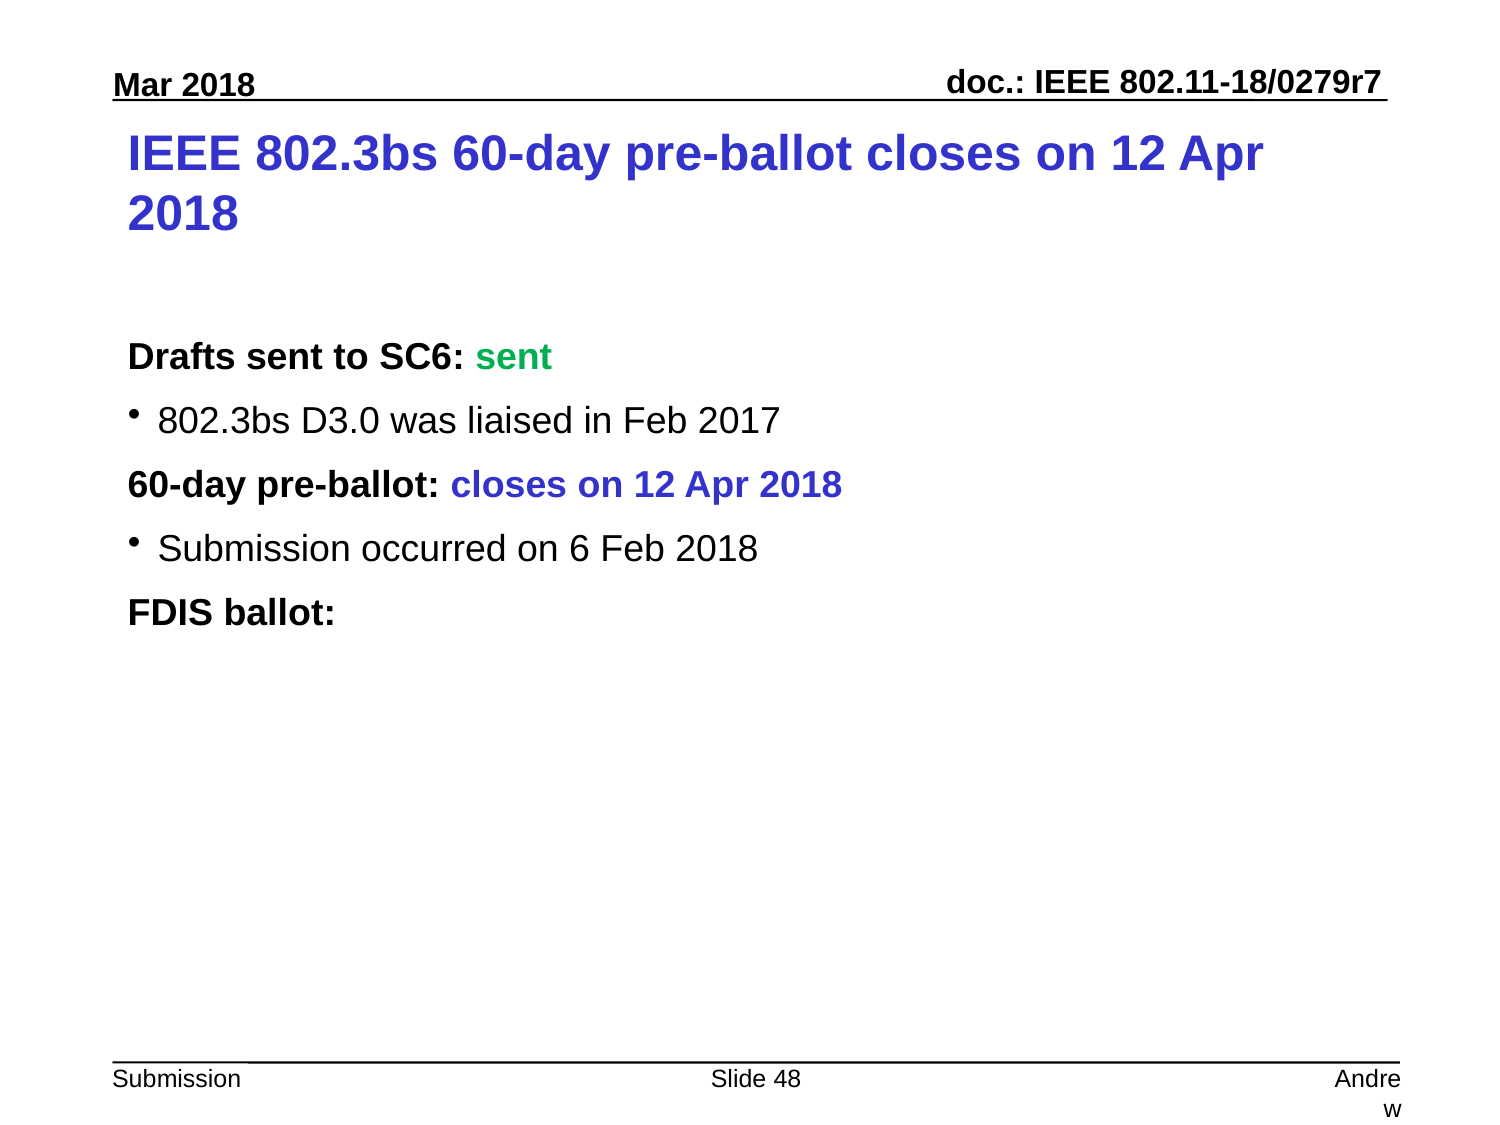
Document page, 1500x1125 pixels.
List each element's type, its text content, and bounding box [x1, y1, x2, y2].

footer Andrew Myles, Cisco [1320, 1061, 1402, 1093]
slide_number Slide 48 [709, 1061, 803, 1093]
list Drafts sent to SC6: sent 802.3bs D3.0 was liaised in Feb 2017 60-day pre-ballot: closes on 12 Apr 2018 Submission occurred on 6 Feb 2018 FDIS ballot: [112, 324, 1388, 1000]
title IEEE 802.3bs 60-day pre-ballot closes on 12 Apr 2018 [112, 112, 1388, 288]
